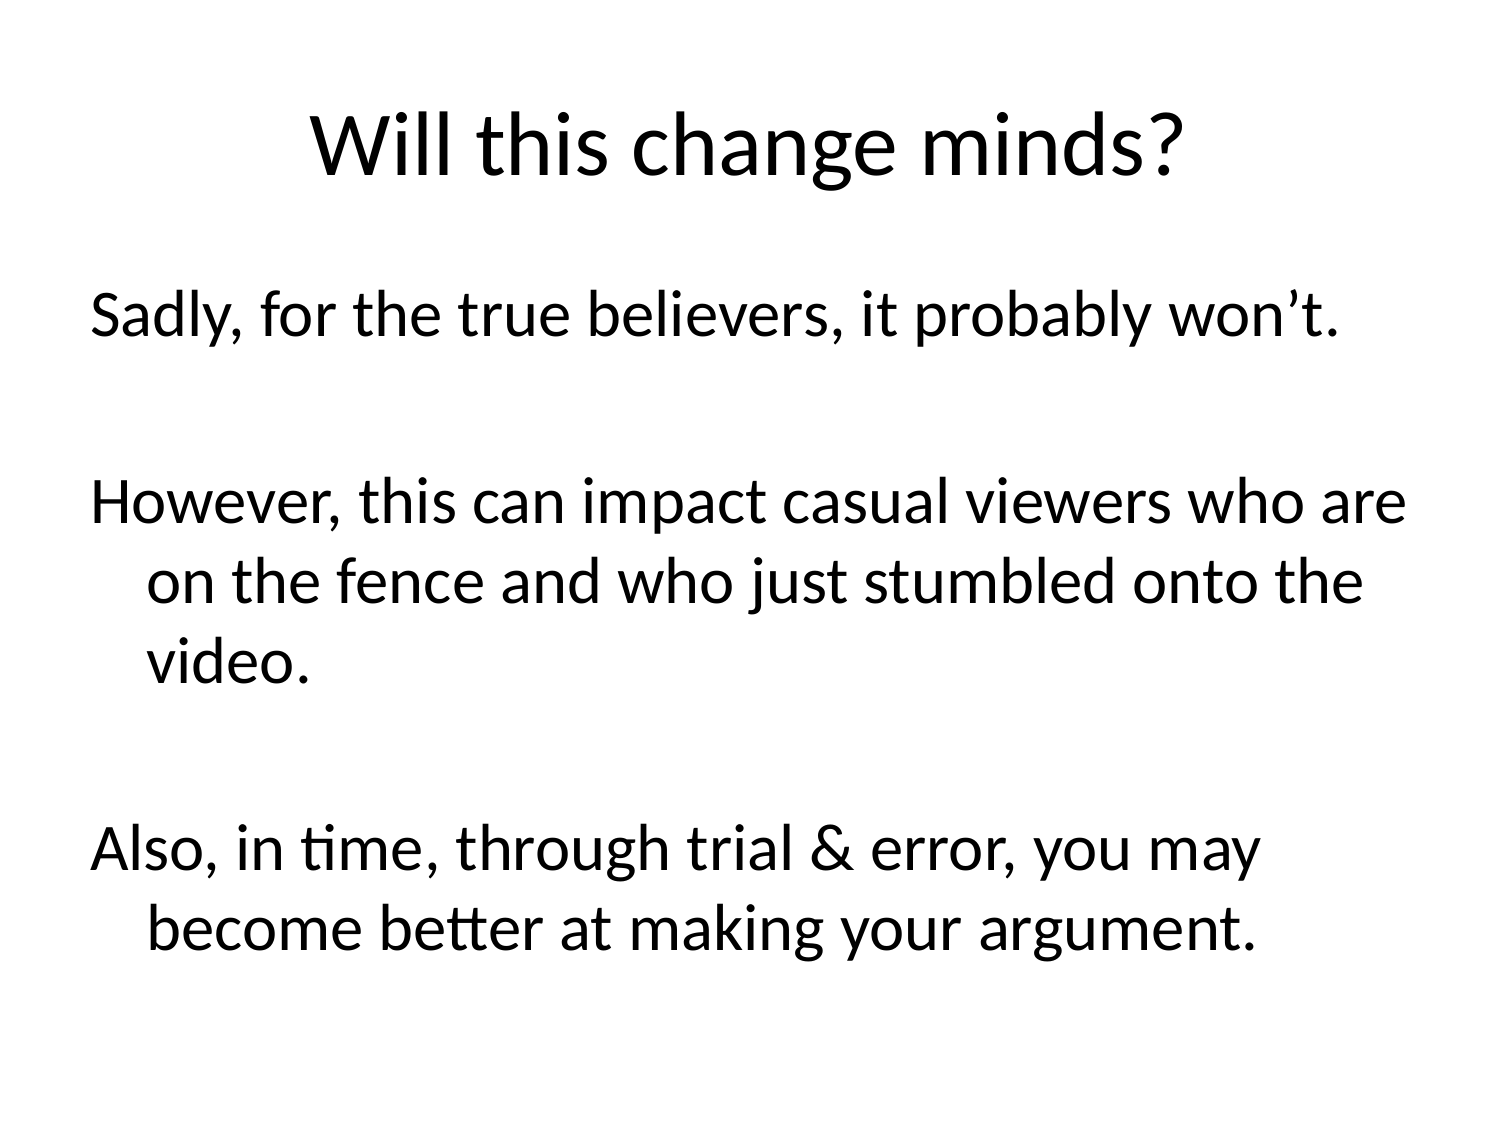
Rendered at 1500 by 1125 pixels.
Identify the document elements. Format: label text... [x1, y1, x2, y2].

title Will this change minds? [75, 45, 1425, 233]
list Sadly, for the true believers, it probably won’t. However, this can impact casual viewers who are on the fence and who just stumbled onto the video. Also, in time, through trial & error, you may become better at making your argument. [75, 262, 1425, 1005]
